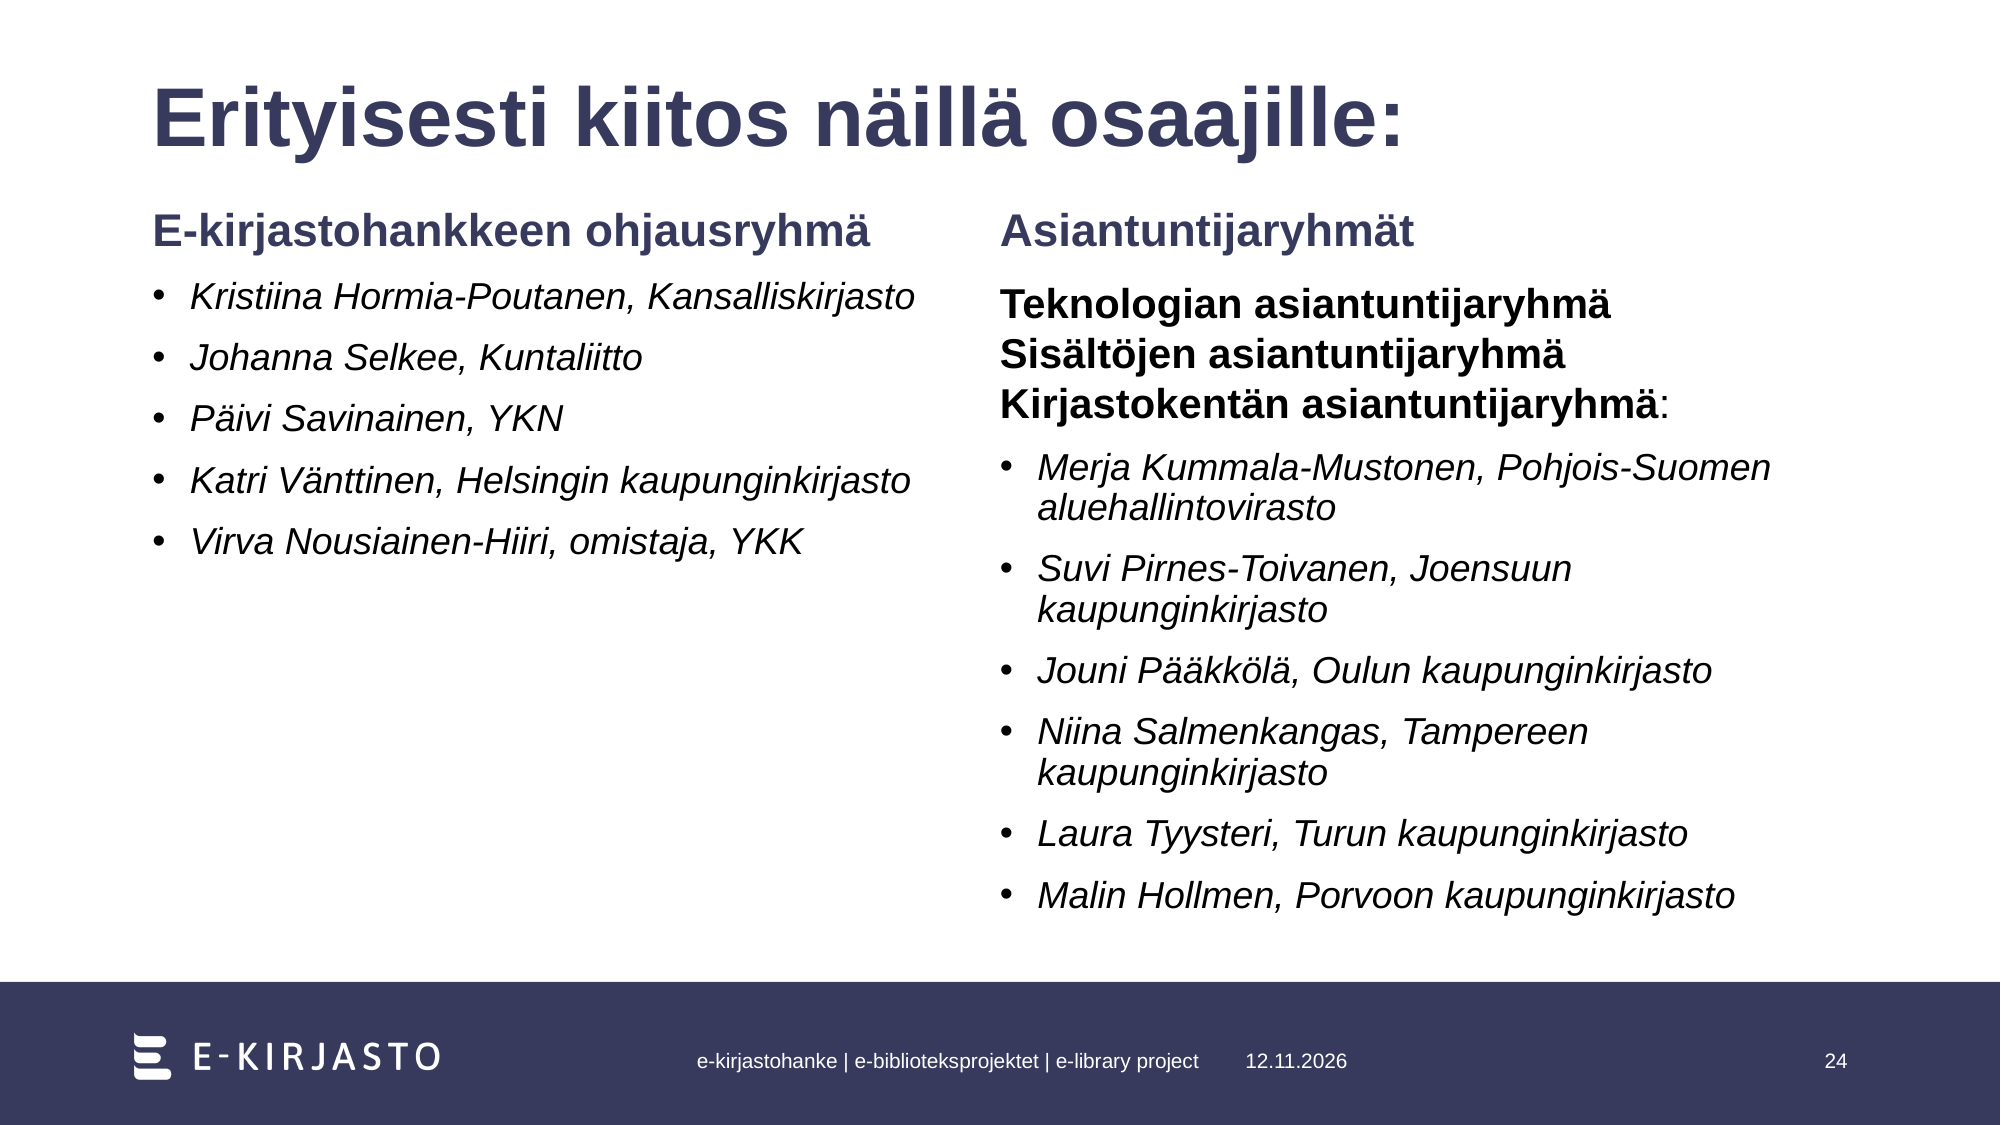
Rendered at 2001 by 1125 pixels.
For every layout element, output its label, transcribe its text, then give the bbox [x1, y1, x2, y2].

picture [108, 1021, 465, 1091]
slide_number 24 [1747, 1030, 1863, 1091]
list E-kirjastohankkeen ohjausryhmä Kristiina Hormia-Poutanen, Kansalliskirjasto Johanna Selkee, Kuntaliitto Päivi Savinainen, YKN Katri Vänttinen, Helsingin kaupunginkirjasto Virva Nousiainen-Hiiri, omistaja, YKK Asiantuntijaryhmät Teknologian asiantuntijaryhmä Sisältöjen asiantuntijaryhmä Kirjastokentän asiantuntijaryhmä: Merja Kummala-Mustonen, Pohjois-Suomen aluehallintovirasto​ Suvi Pirnes-Toivanen, Joensuun kaupunginkirjasto​ Jouni Pääkkölä, Oulun kaupunginkirjasto​ Niina Salmenkangas, Tampereen kaupunginkirjasto​ Laura Tyysteri, Turun kaupunginkirjasto​ Malin Hollmen, Porvoon kaupunginkirjasto [137, 199, 1863, 958]
title Erityisesti kiitos näillä osaajille: [137, 52, 1863, 172]
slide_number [1230, 1030, 1681, 1091]
footer e-kirjastohanke | e-biblioteksprojektet | e-library project [679, 1030, 1217, 1091]
